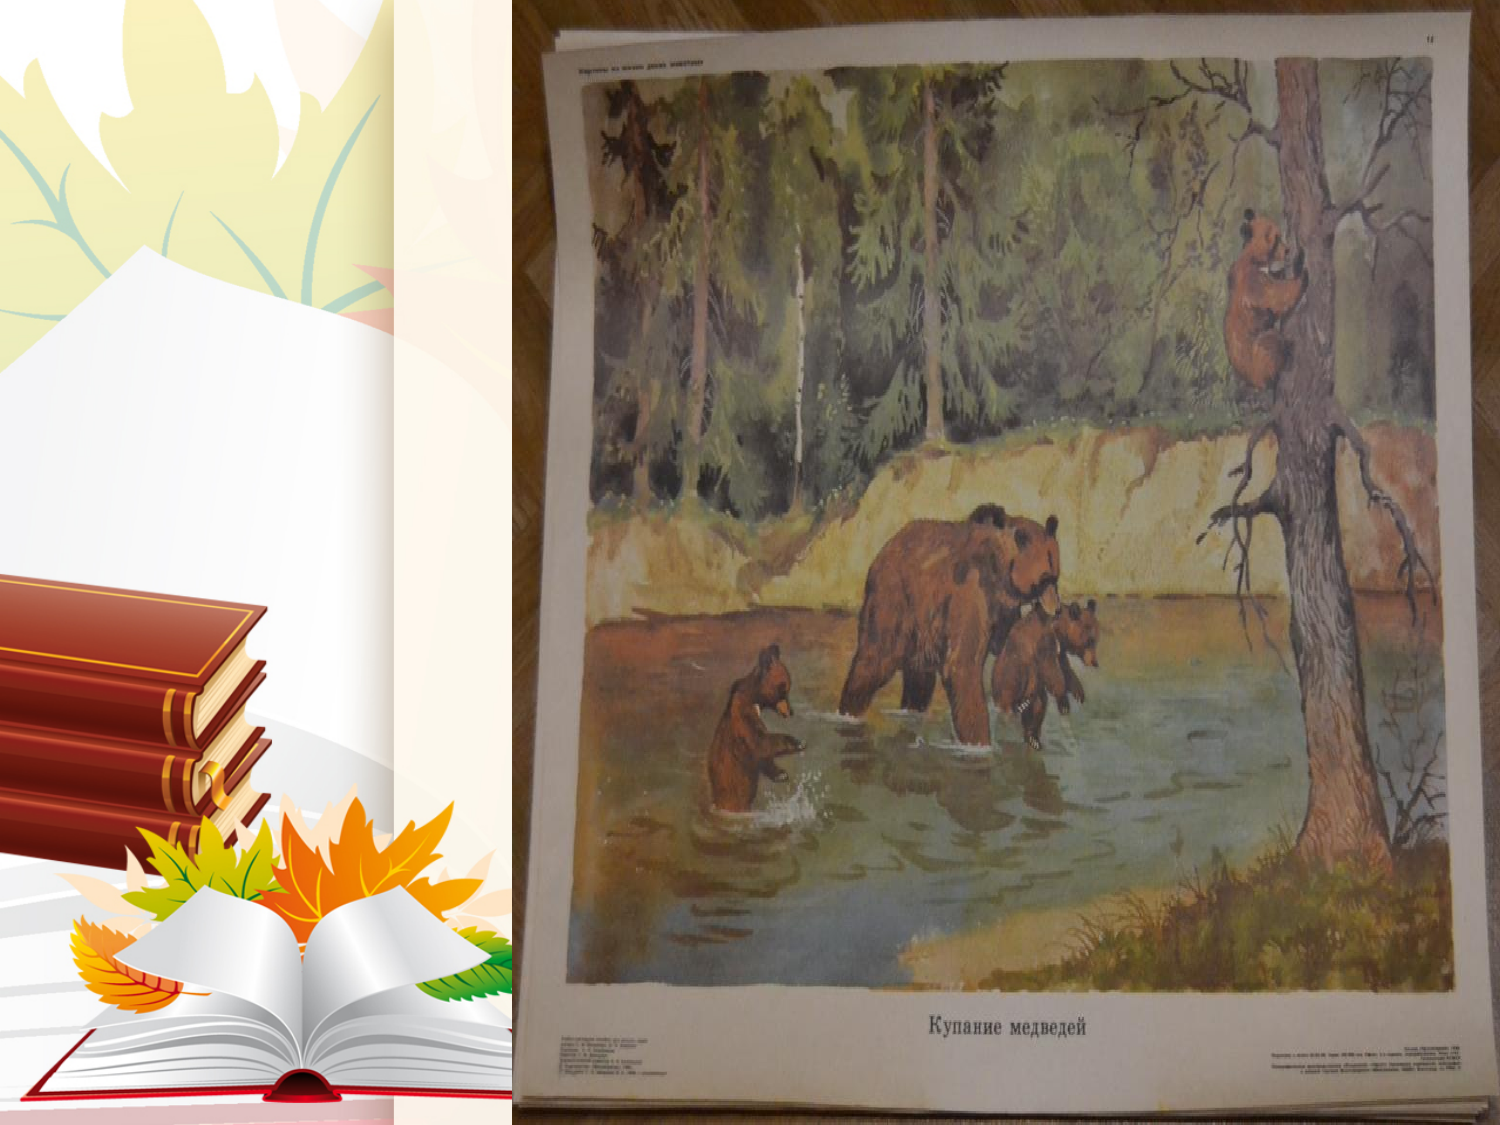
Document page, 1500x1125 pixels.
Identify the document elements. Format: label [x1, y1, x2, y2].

picture [0, 0, 512, 1125]
list [512, 0, 1500, 1125]
